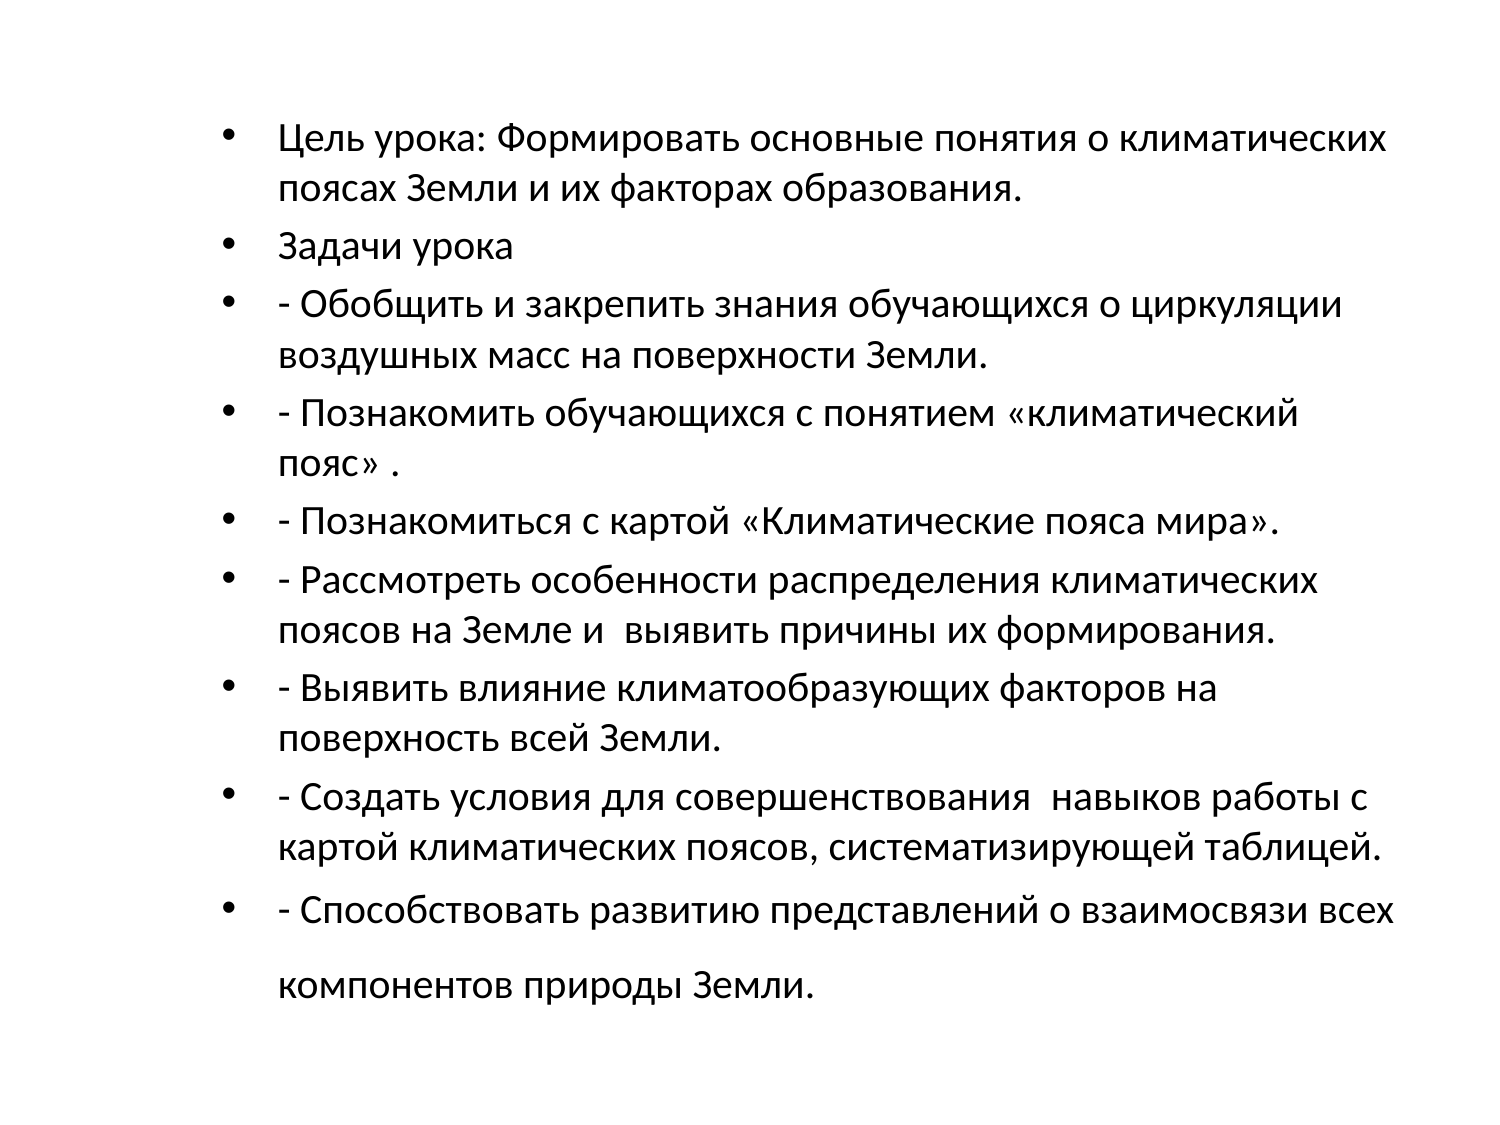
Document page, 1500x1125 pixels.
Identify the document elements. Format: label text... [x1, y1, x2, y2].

list Цель урока: Формировать основные понятия о климатических поясах Земли и их факторах образования. Задачи урока - Обобщить и закрепить знания обучающихся о циркуляции воздушных масс на поверхности Земли. - Познакомить обучающихся с понятием «климатический пояс» . - Познакомиться с картой «Климатические пояса мира». - Рассмотреть особенности распределения климатических поясов на Земле и выявить причины их формирования. - Выявить влияние климатообразующих факторов на поверхность всей Земли. - Создать условия для совершенствования навыков работы с картой климатических поясов, систематизирующей таблицей. - Способствовать развитию представлений о взаимосвязи всех компонентов природы Земли. [206, 101, 1447, 1125]
